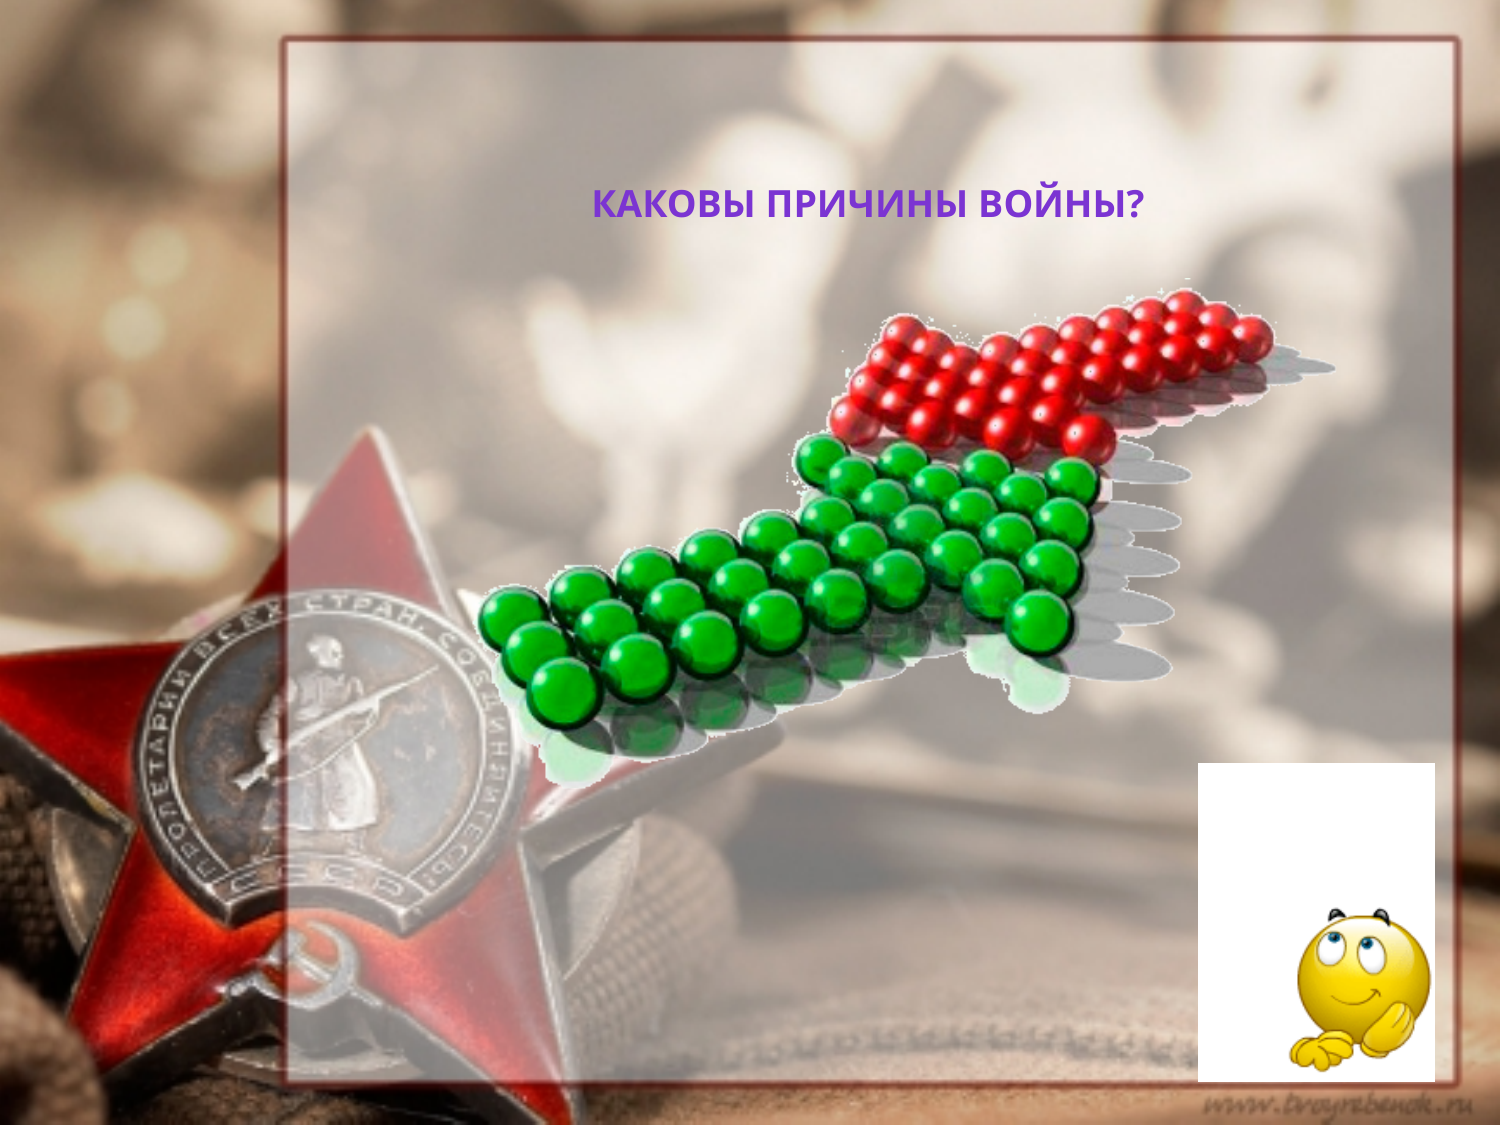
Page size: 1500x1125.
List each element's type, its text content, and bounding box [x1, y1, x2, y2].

text_box Каковы причины войны? [312, 172, 1424, 233]
picture [0, 0, 1500, 1125]
